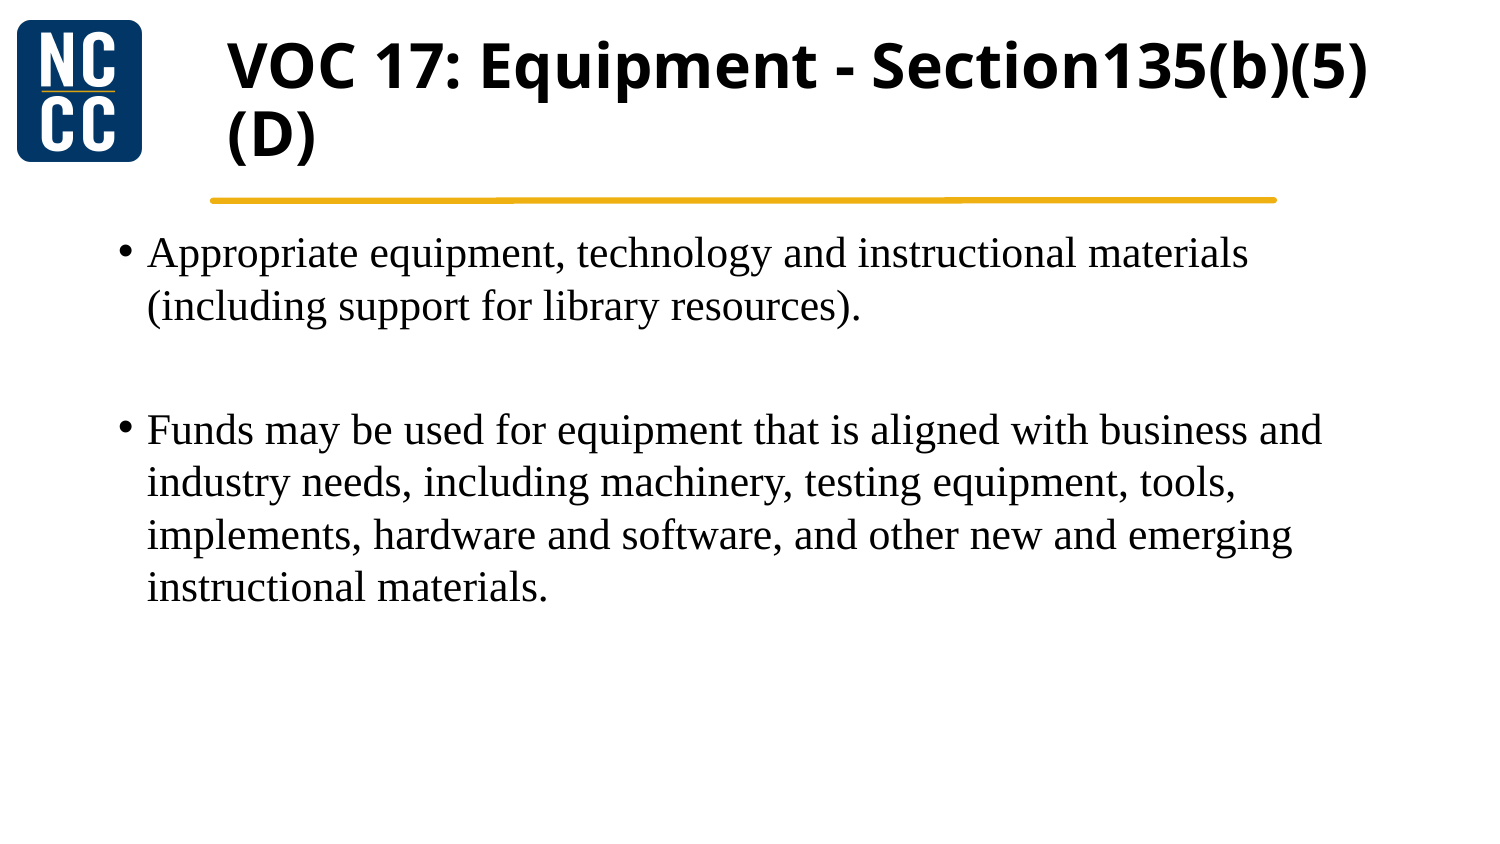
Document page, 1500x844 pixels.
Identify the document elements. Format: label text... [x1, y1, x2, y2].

title VOC 17: Equipment - Section135(b)(5)(D) [212, 20, 1421, 184]
list Appropriate equipment, technology and instructional materials (including support for library resources). Funds may be used for equipment that is aligned with business and industry needs, including machinery, testing equipment, tools, implements, hardware and software, and other new and emerging instructional materials. [103, 216, 1397, 799]
picture [17, 20, 142, 162]
